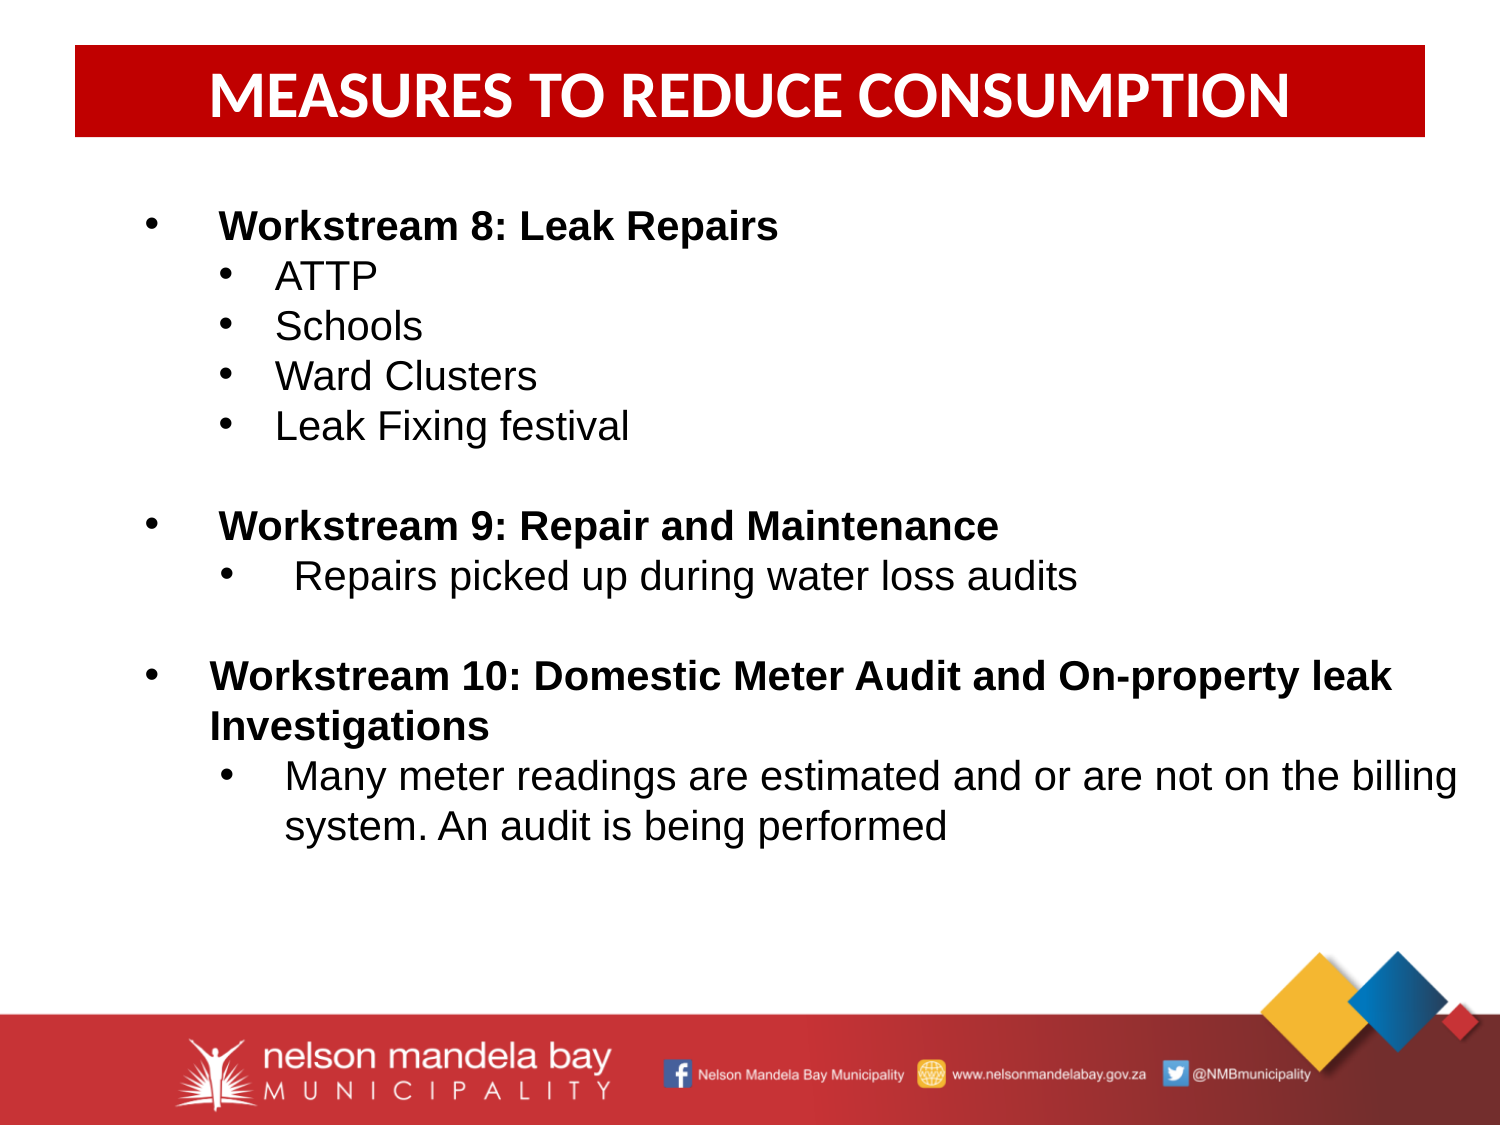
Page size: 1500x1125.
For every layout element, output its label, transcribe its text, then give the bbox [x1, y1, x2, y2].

text_box Workstream 8: Leak Repairs ATTP Schools Ward Clusters Leak Fixing festival Workstream 9: Repair and Maintenance Repairs picked up during water loss audits Workstream 10: Domestic Meter Audit and On-property leak Investigations Many meter readings are estimated and or are not on the billing system. An audit is being performed [53, 91, 1500, 951]
title MEASURES TO REDUCE CONSUMPTION [75, 45, 1425, 91]
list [0, 951, 1500, 1125]
